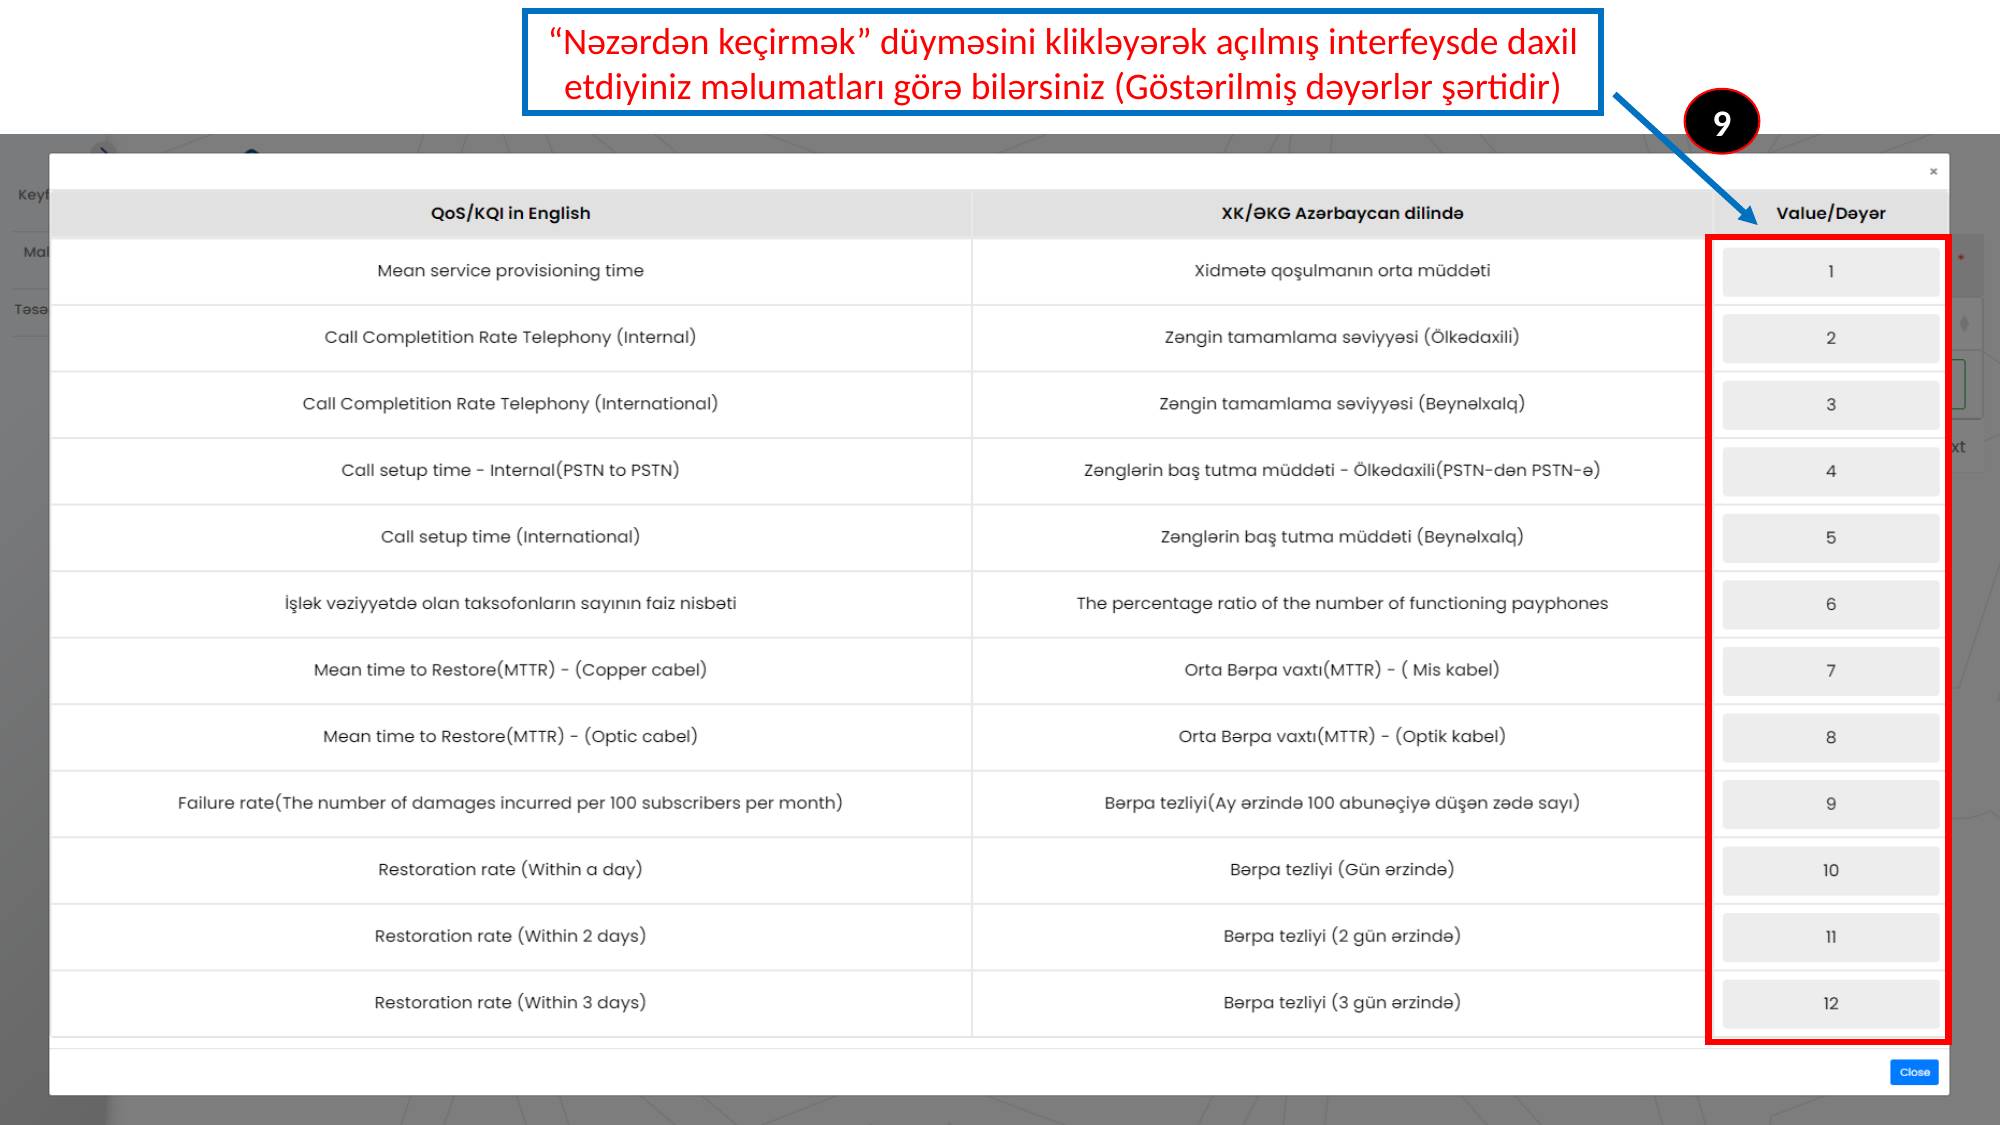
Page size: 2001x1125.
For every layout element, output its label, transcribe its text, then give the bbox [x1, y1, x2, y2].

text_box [1614, 94, 1758, 225]
text_box “Nəzərdən keçirmək” düyməsini klikləyərək açılmış interfeysde daxil etdiyiniz məlumatları görə bilərsiniz (Göstərilmiş dəyərlər şərtidir) [524, 10, 1602, 114]
picture [0, 134, 2000, 1125]
text_box 9 [1699, 87, 1745, 94]
